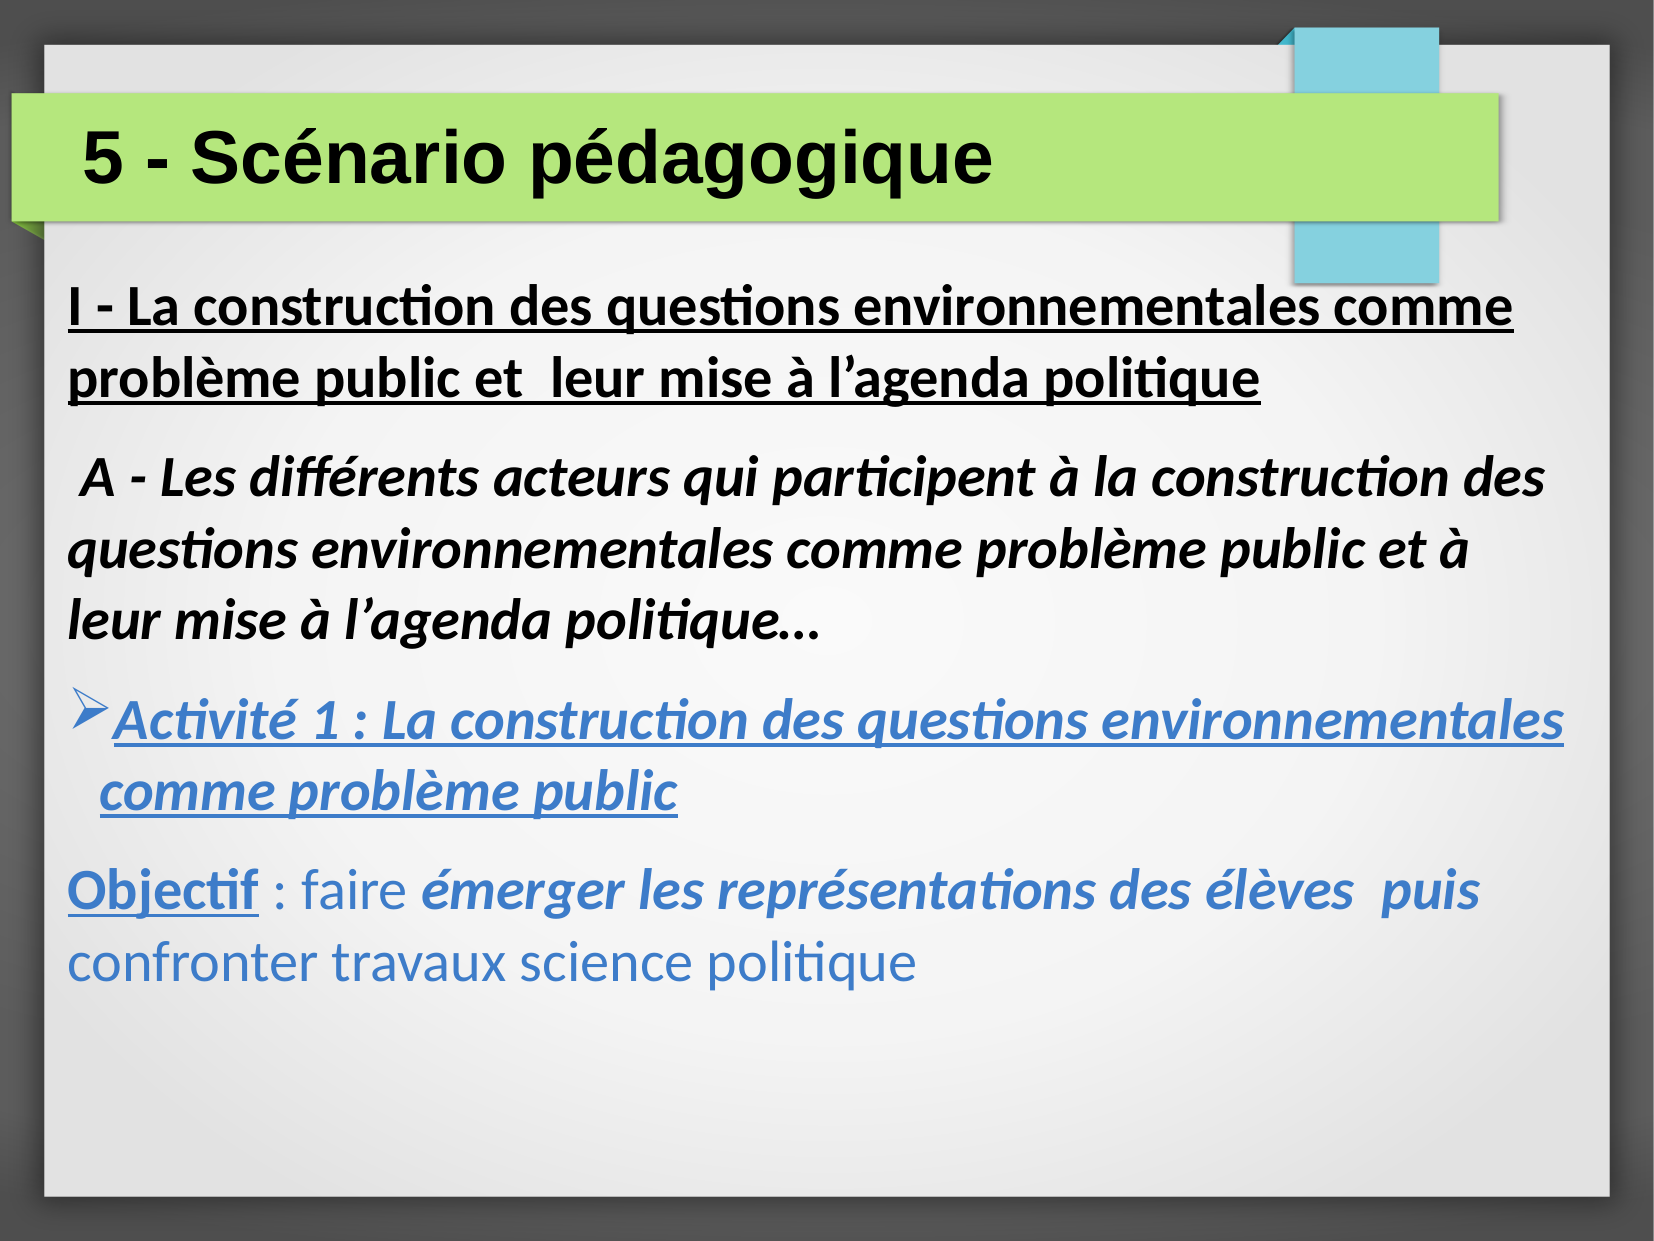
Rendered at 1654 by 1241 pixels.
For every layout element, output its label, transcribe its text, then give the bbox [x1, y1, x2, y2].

list I - La construction des questions environnementales comme problème public et leur mise à l’agenda politique A - Les différents acteurs qui participent à la construction des questions environnementales comme problème public et à leur mise à l’agenda politique… Activité 1 : La construction des questions environnementales comme problème public Objectif : faire émerger les représentations des élèves puis confronter travaux science politique [67, 265, 1571, 1098]
title 5 - Scénario pédagogique [82, 94, 1264, 213]
picture [0, 0, 1654, 1241]
